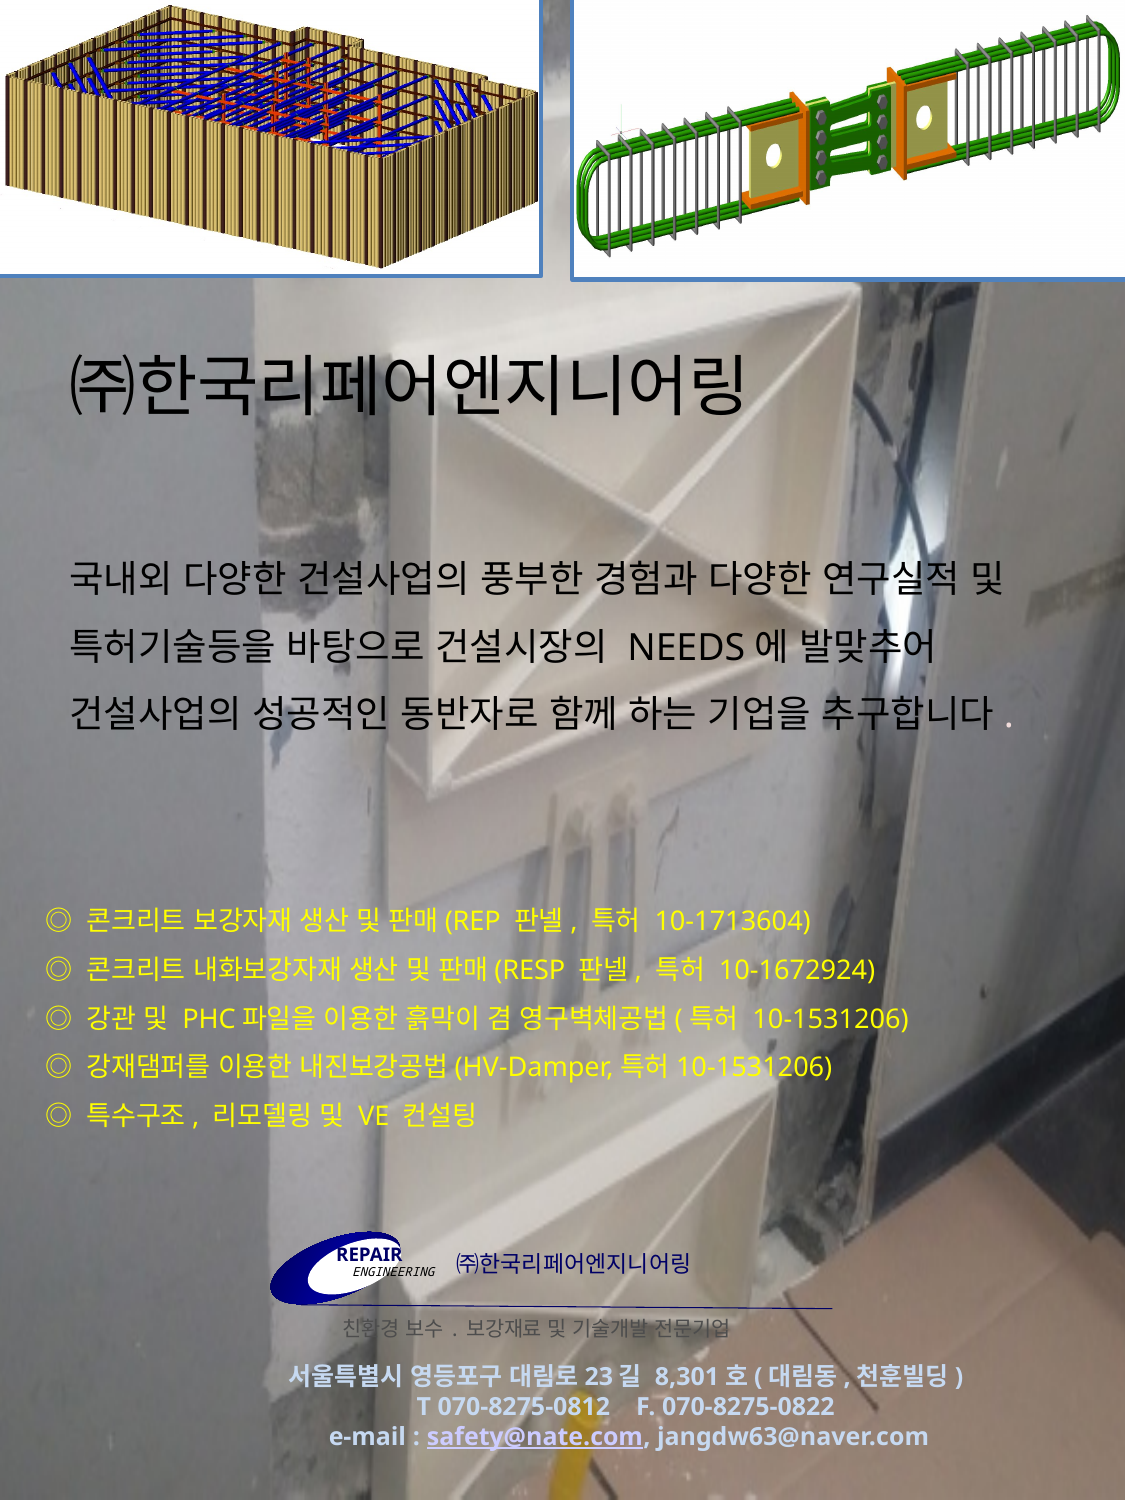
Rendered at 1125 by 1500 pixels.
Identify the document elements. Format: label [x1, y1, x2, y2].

picture [0, 0, 1125, 1500]
text_box [266, 1233, 847, 1350]
